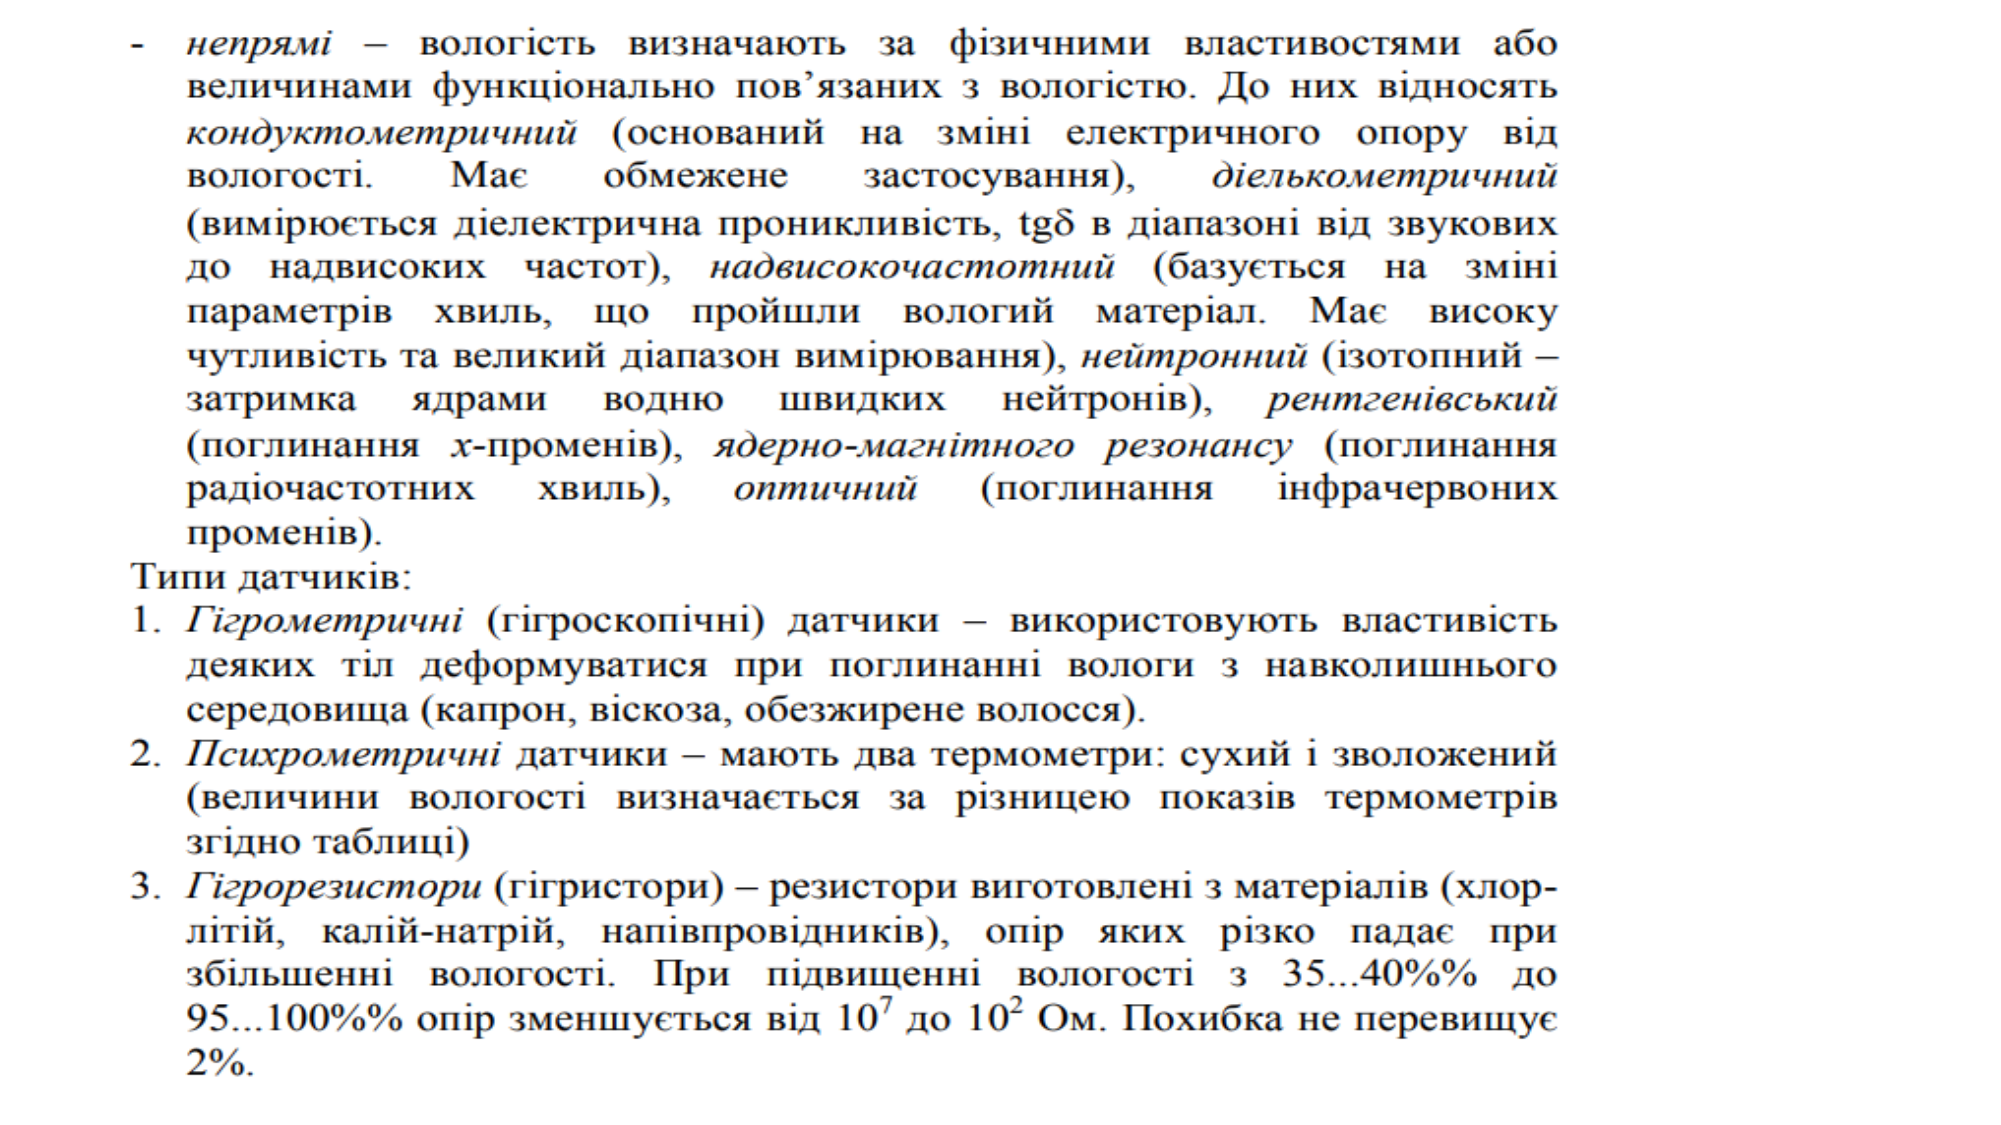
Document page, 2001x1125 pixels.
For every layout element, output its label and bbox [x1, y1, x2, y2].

list [23, 17, 1596, 1094]
